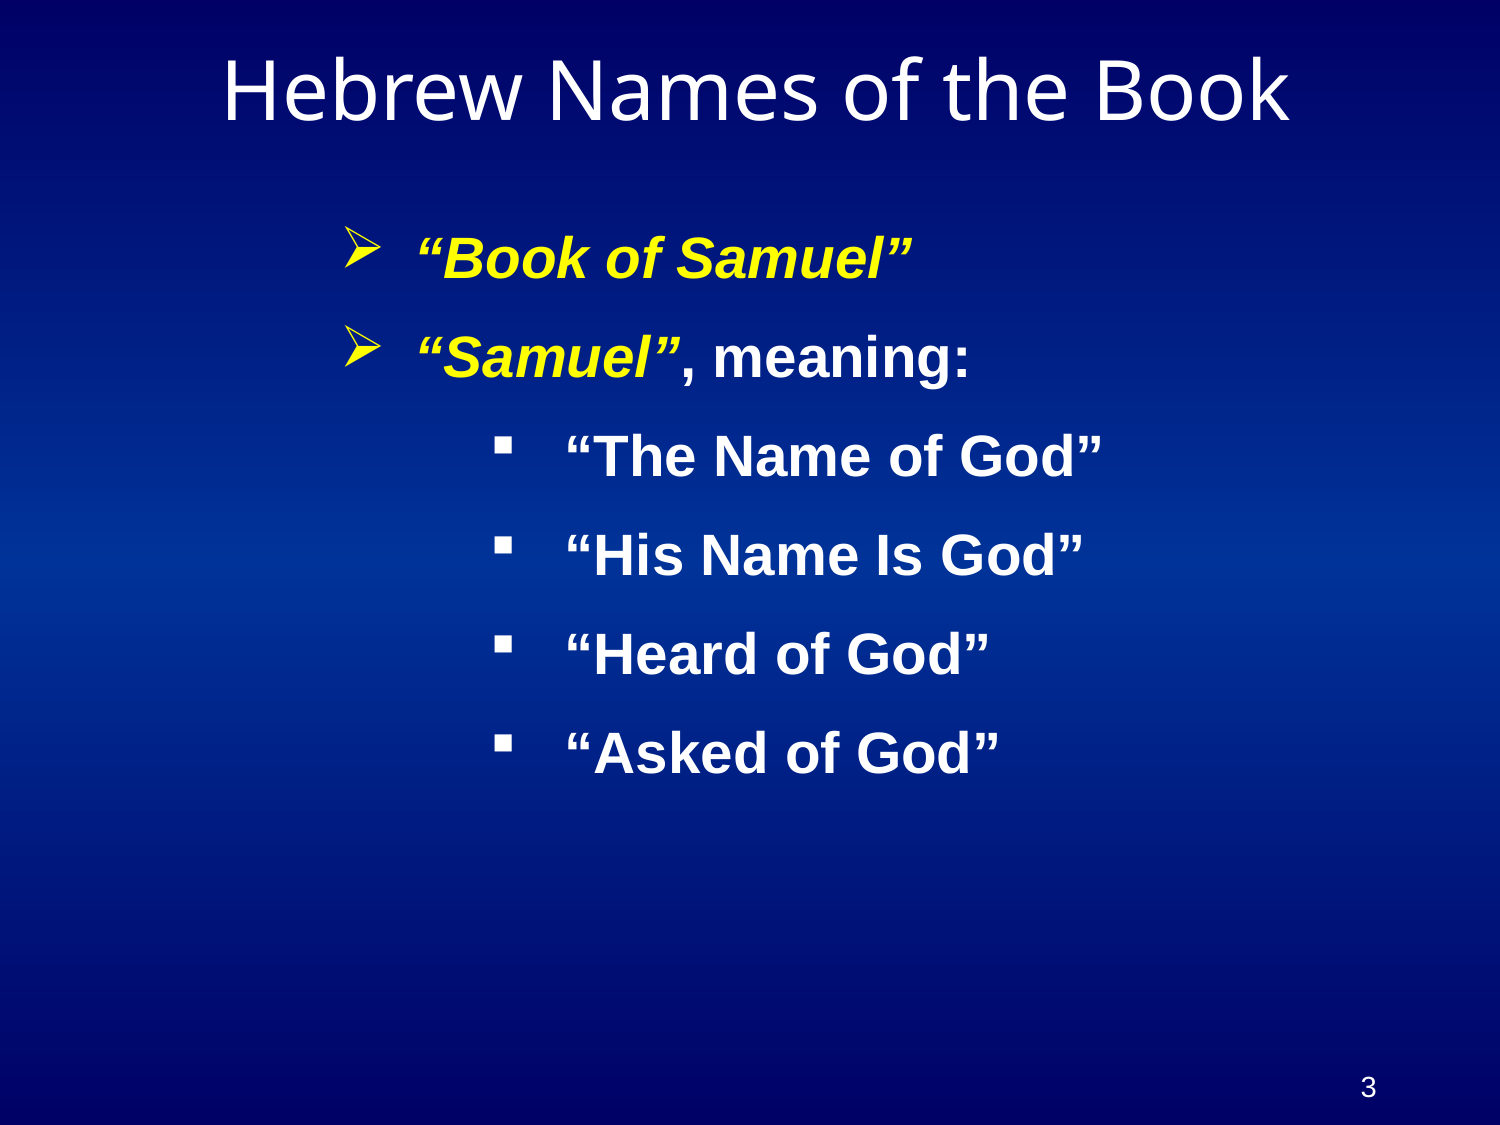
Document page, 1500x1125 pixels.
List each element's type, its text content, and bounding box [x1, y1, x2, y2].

title Hebrew Names of the Book [37, 29, 1475, 145]
slide_number 3 [1079, 1035, 1392, 1111]
text_box “Book of Samuel” “Samuel”, meaning: “The Name of God” “His Name Is God” “Heard of God” “Asked of God” [324, 212, 1188, 793]
